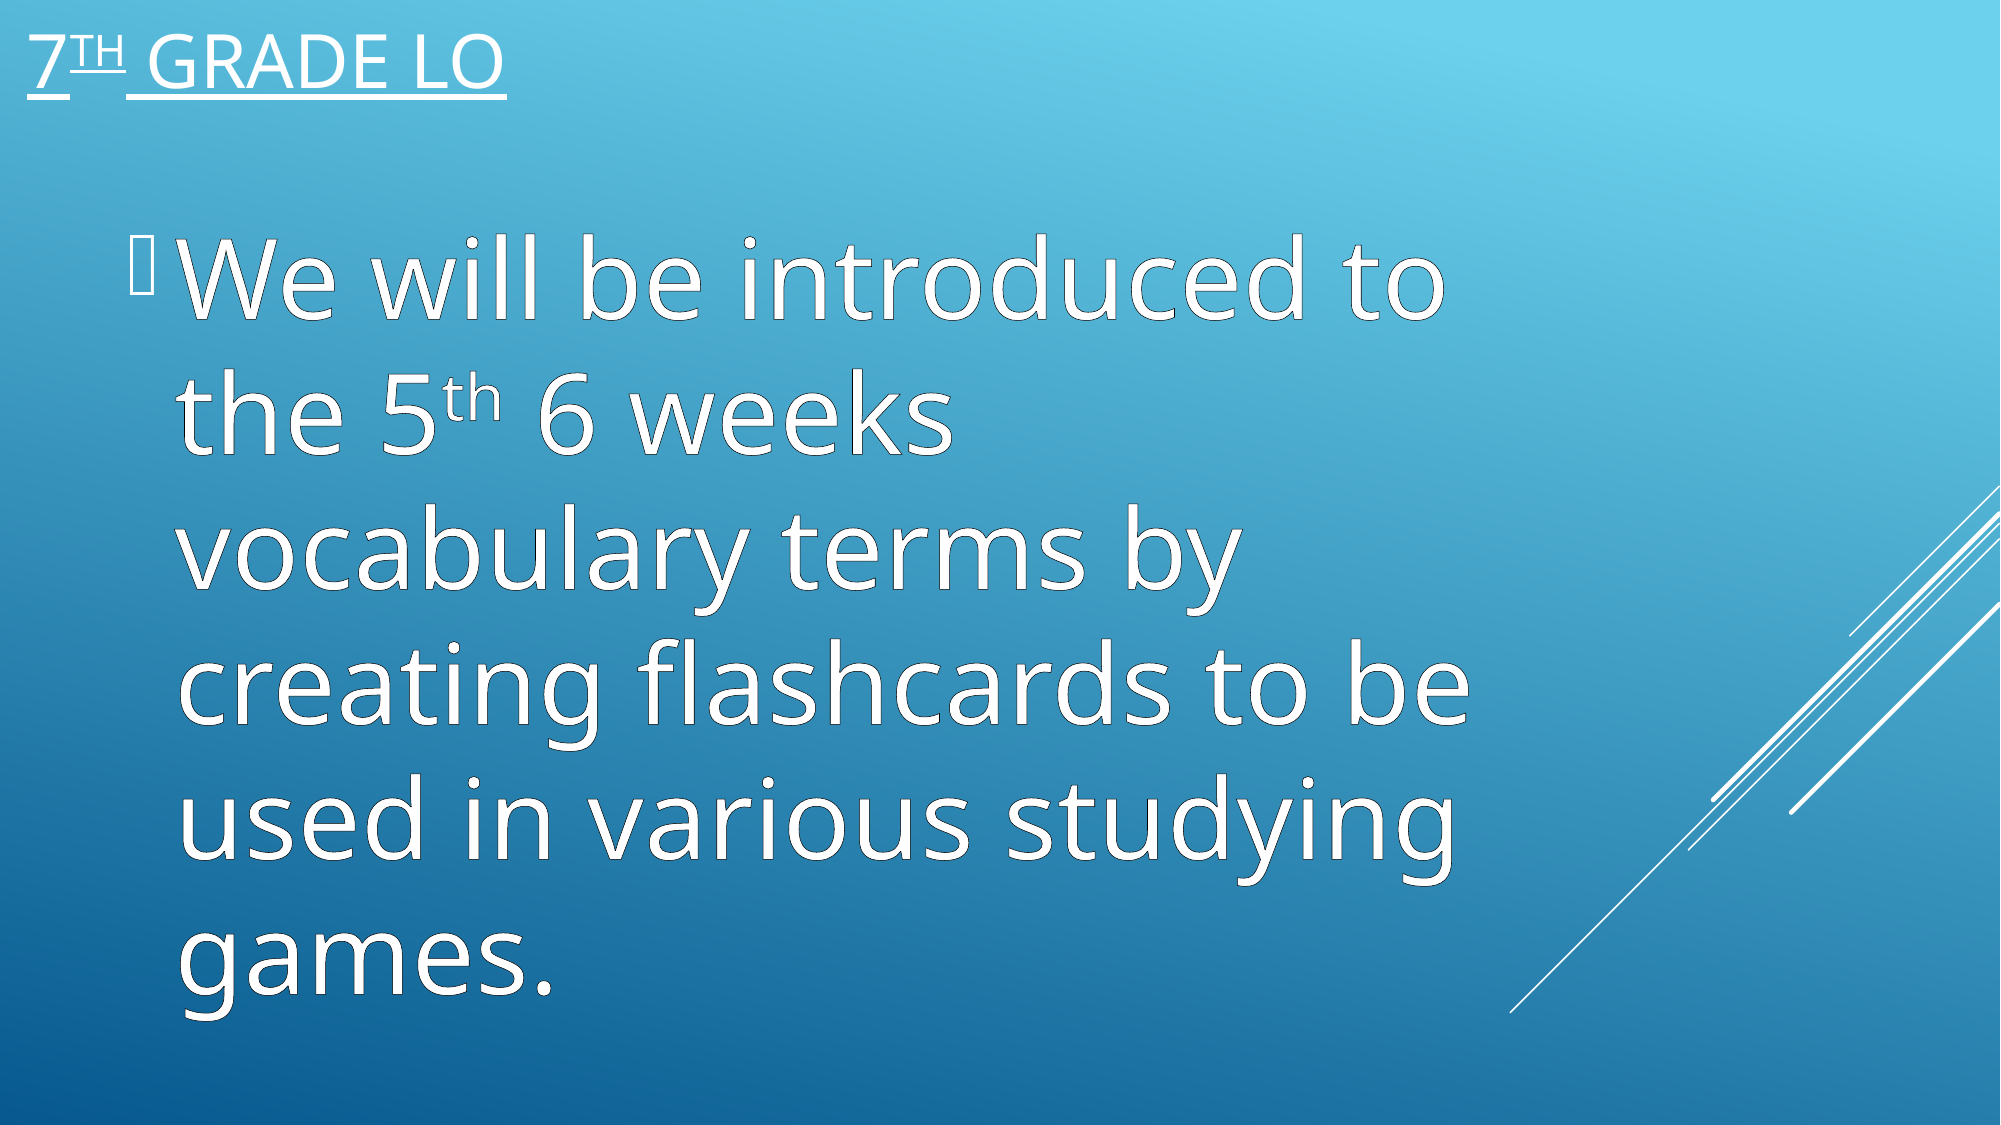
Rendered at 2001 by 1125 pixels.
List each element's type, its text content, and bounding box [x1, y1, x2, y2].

title 7th Grade LO [11, 0, 1412, 183]
list We will be introduced to the 5th 6 weeks vocabulary terms by creating flashcards to be used in various studying games. [112, 112, 1513, 1112]
